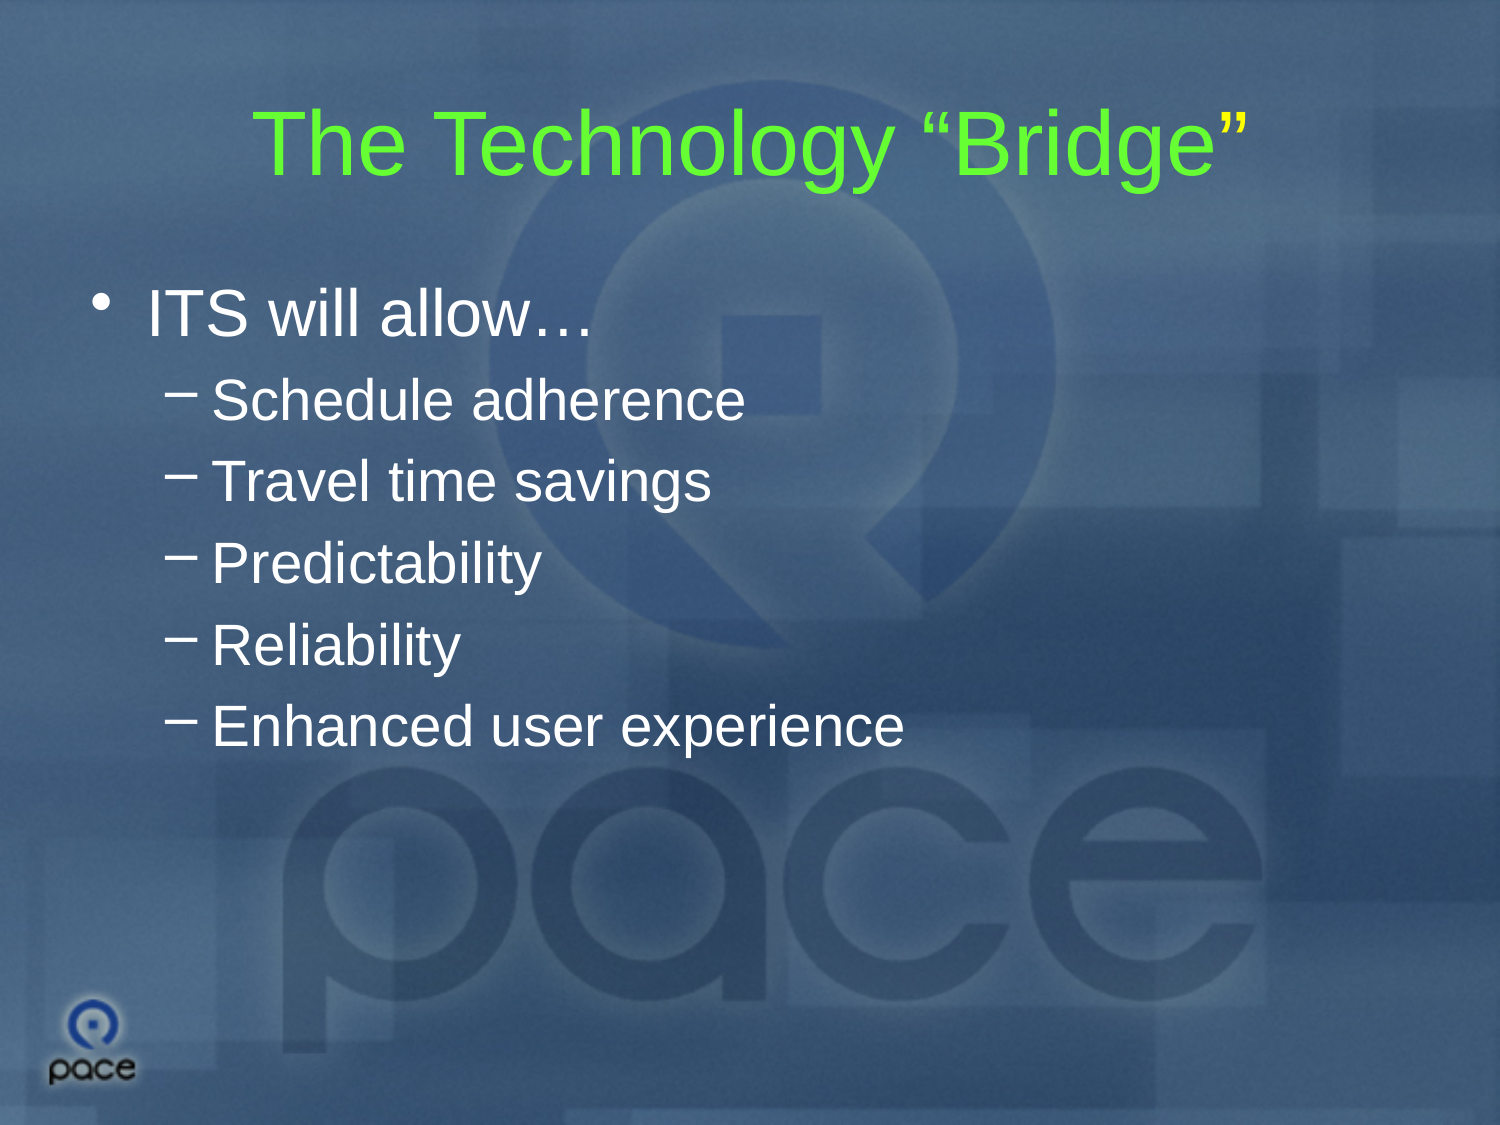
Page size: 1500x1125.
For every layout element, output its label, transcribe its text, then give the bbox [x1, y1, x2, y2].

picture [0, 0, 1500, 1125]
title The Technology “Bridge” [75, 45, 1425, 233]
list ITS will allow… Schedule adherence Travel time savings Predictability Reliability Enhanced user experience [75, 262, 1425, 1005]
